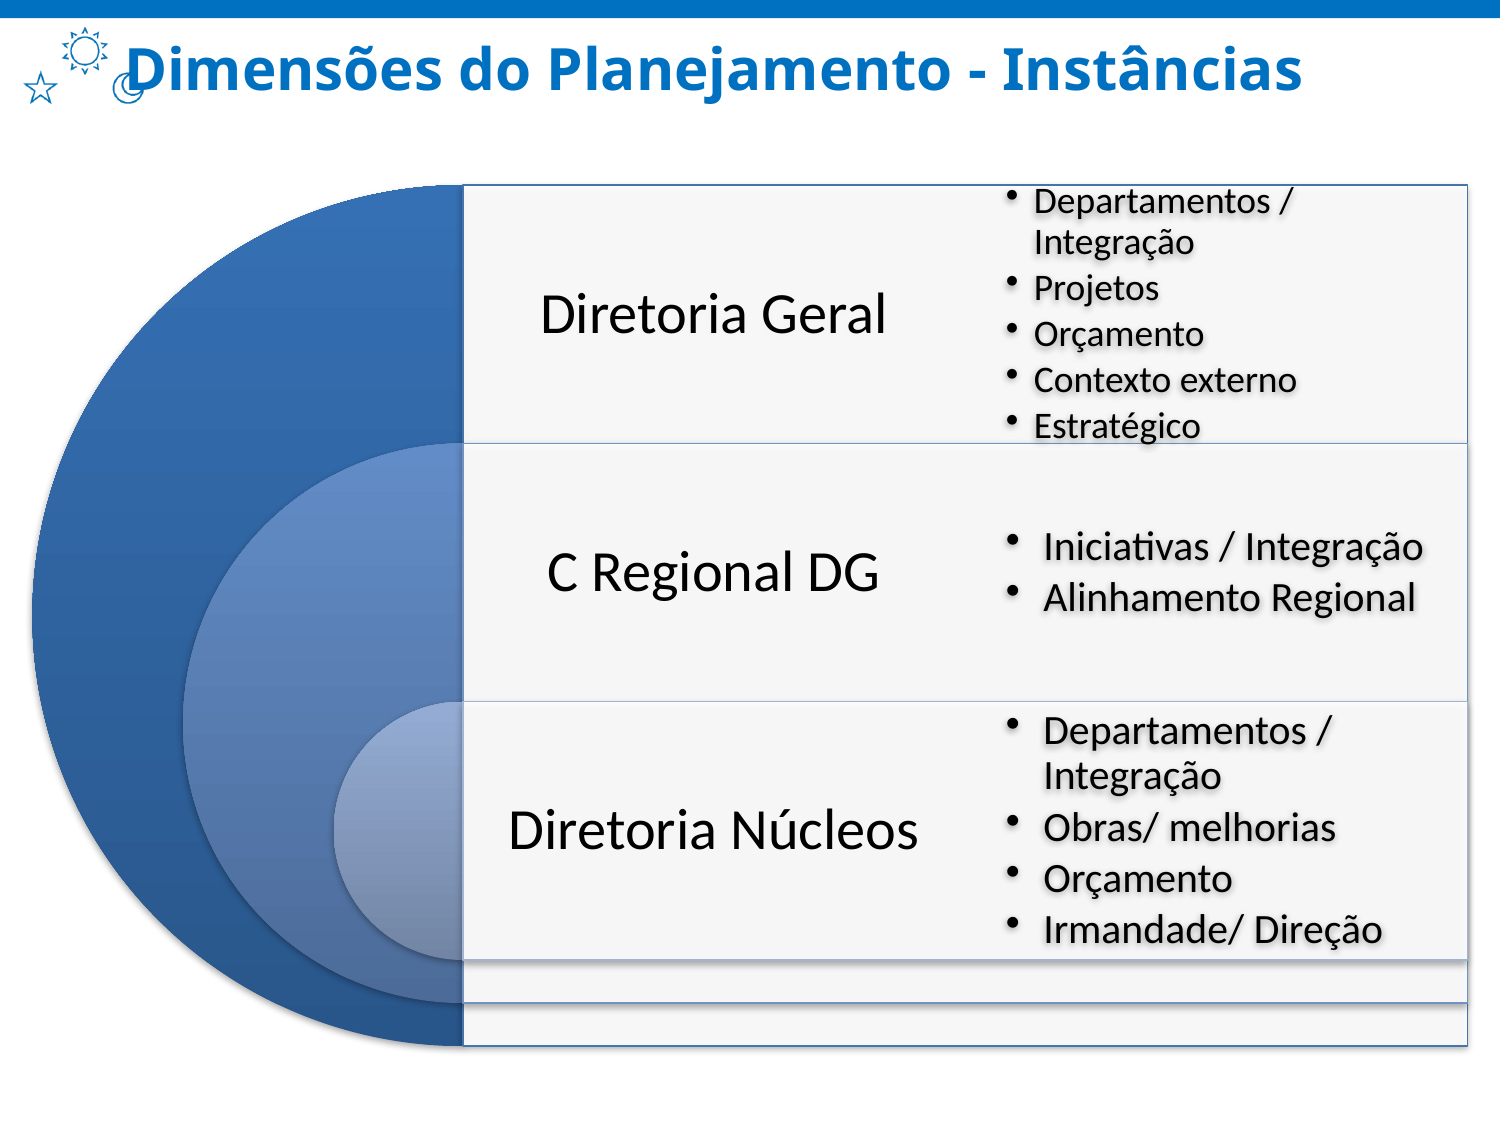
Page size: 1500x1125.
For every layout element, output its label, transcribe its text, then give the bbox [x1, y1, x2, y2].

picture [15, 23, 150, 109]
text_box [32, 160, 1468, 1071]
text_box Dimensões do Planejamento - Instâncias [152, 25, 1318, 110]
text_box [0, 0, 1500, 20]
